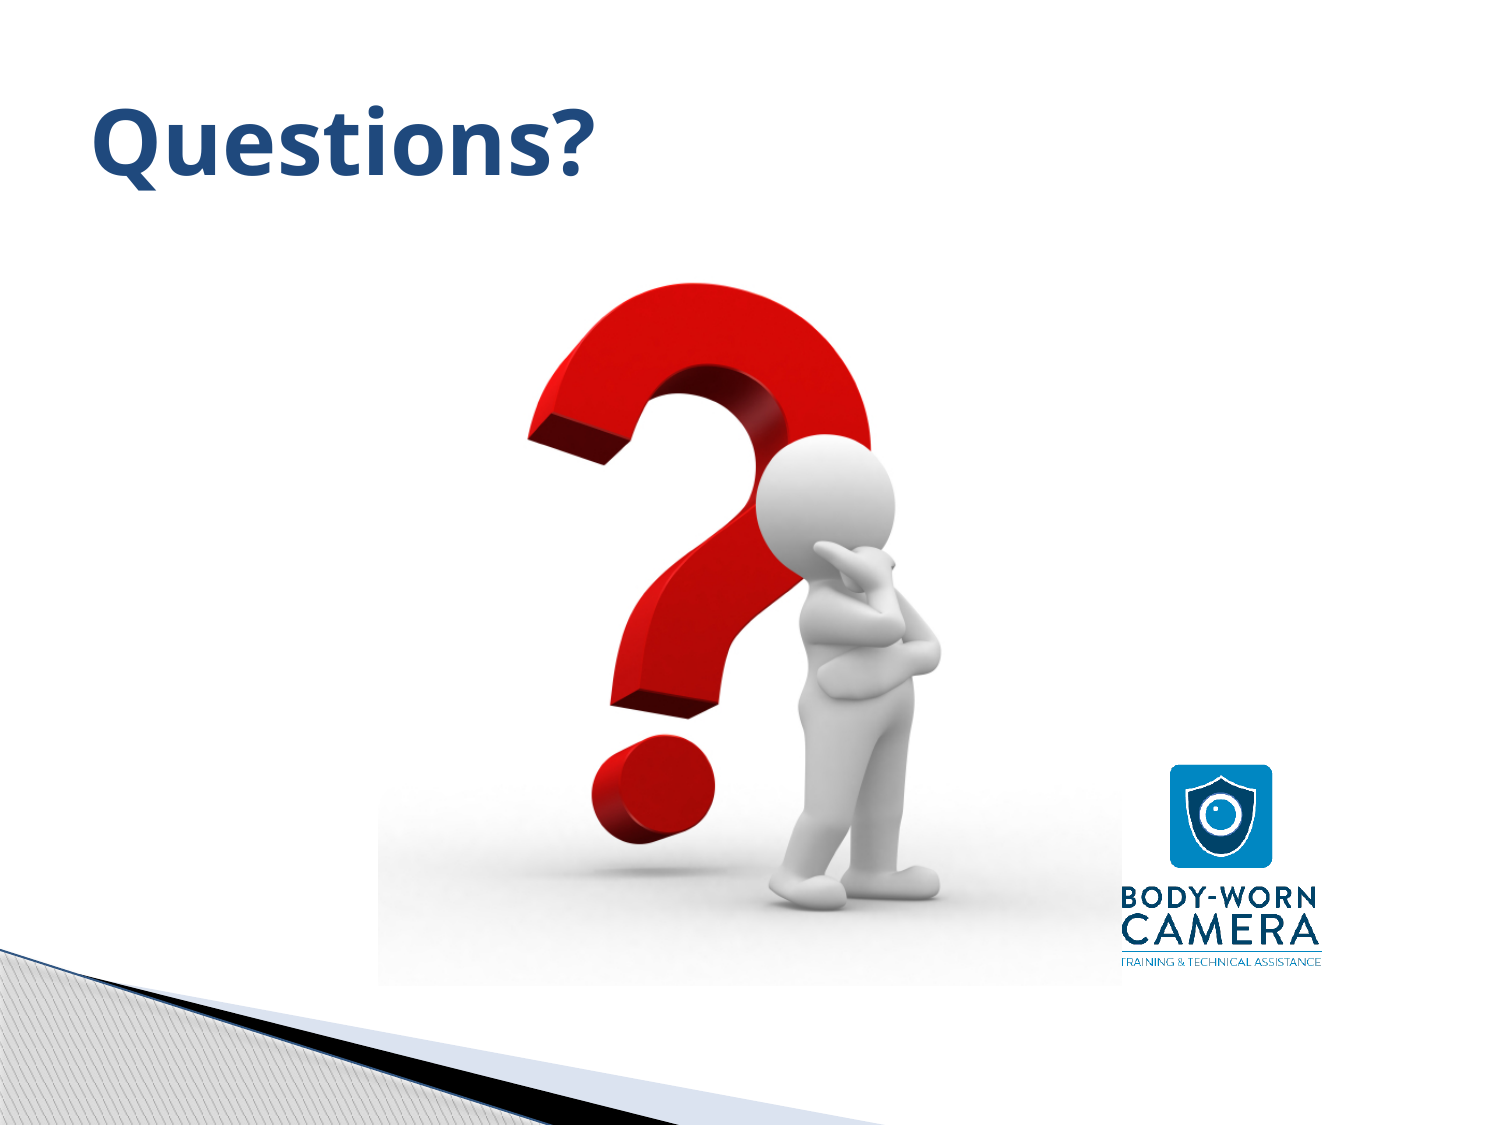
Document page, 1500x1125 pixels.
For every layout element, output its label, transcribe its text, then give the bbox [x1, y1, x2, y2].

title Questions? [75, 45, 1425, 233]
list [74, 242, 1426, 986]
